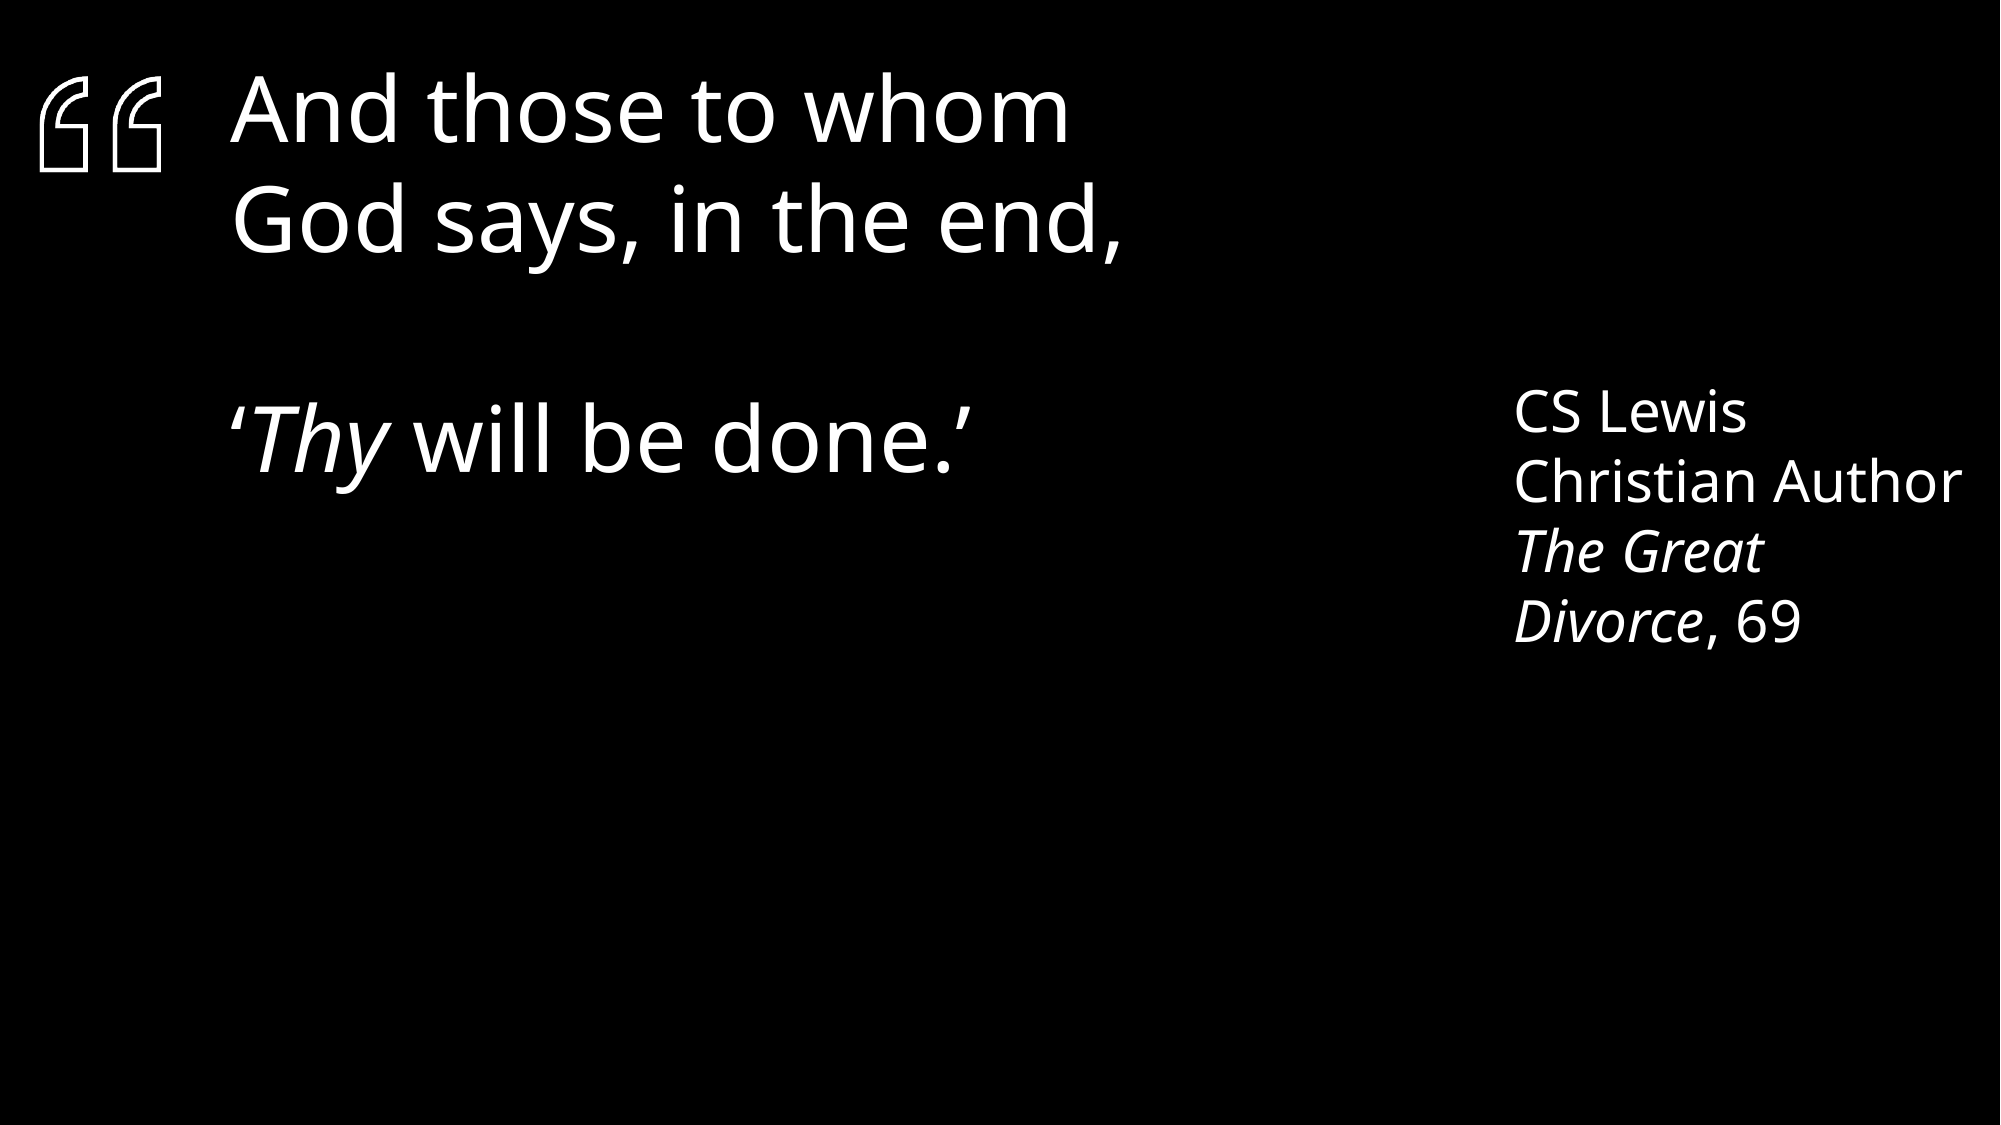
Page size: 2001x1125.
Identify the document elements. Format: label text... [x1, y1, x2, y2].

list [0, 6, 217, 240]
text_box And those to whom God says, in the end, ‘Thy will be done.’ [216, 43, 1220, 499]
text_box CS Lewis Christian Author The Great Divorce, 69 [1499, 366, 2000, 741]
